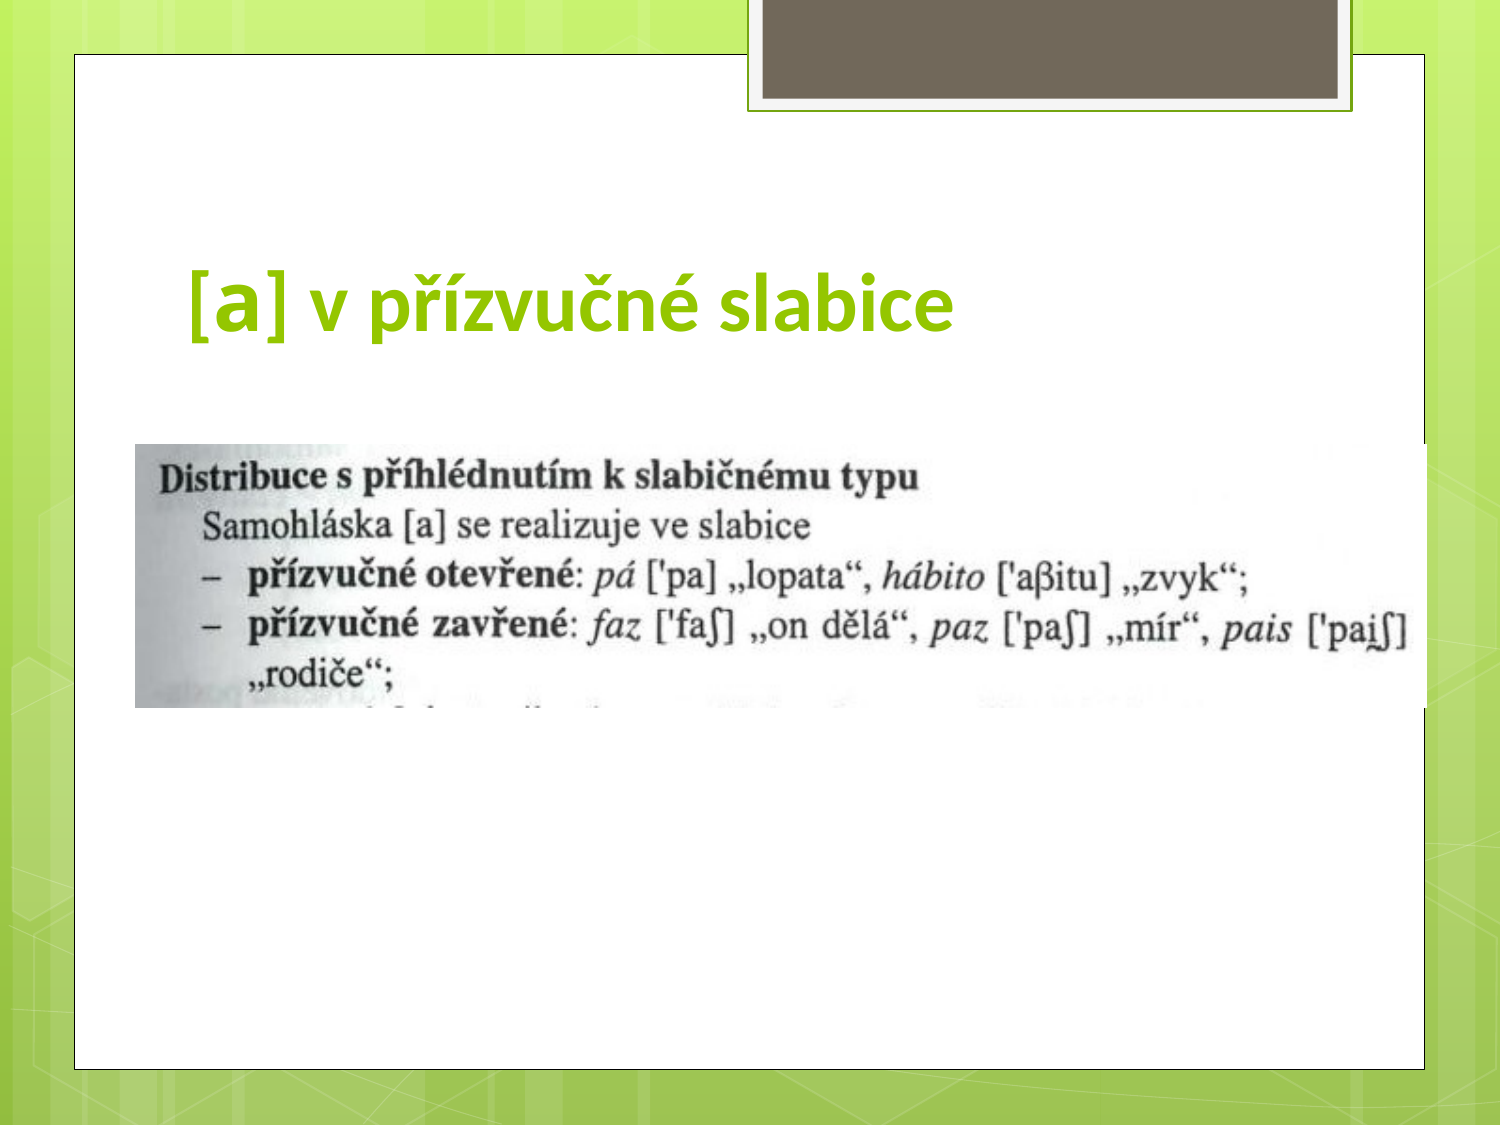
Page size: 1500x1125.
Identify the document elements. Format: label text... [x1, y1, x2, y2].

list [135, 444, 1428, 708]
title [a] v přízvučné slabice [171, 168, 1324, 357]
